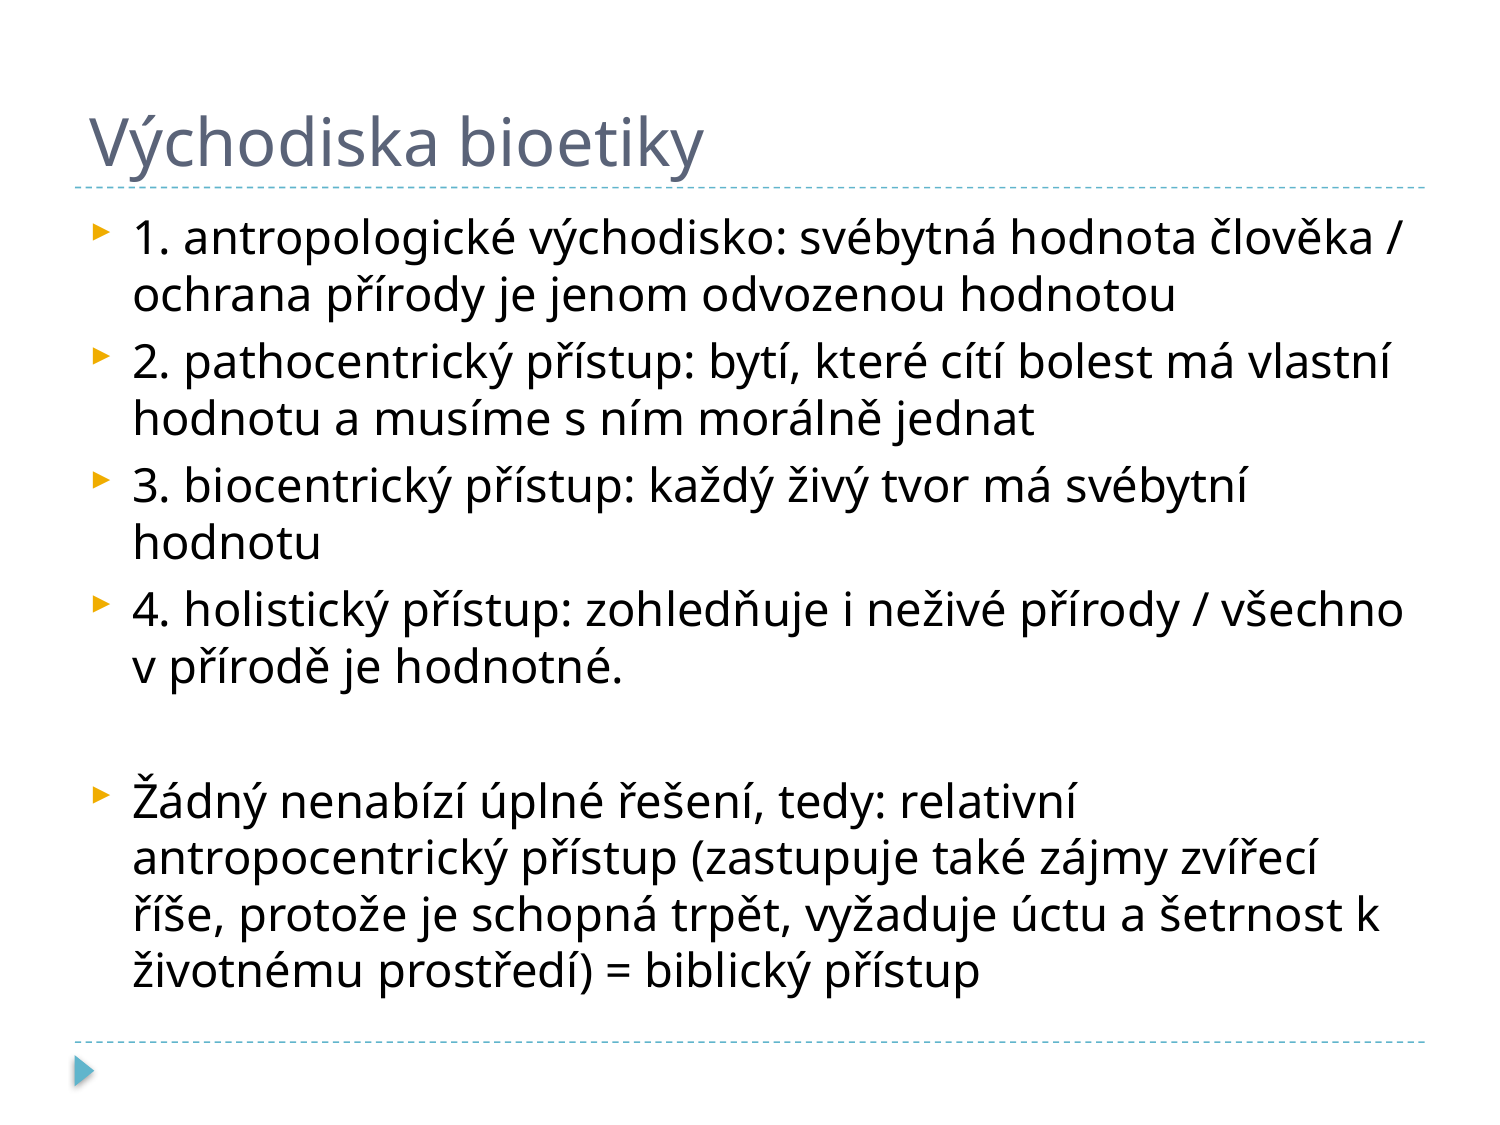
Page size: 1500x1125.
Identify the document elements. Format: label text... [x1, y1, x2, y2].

title Východiska bioetiky [75, 24, 1425, 188]
list 1. antropologické východisko: svébytná hodnota člověka / ochrana přírody je jenom odvozenou hodnotou 2. pathocentrický přístup: bytí, které cítí bolest má vlastní hodnotu a musíme s ním morálně jednat 3. biocentrický přístup: každý živý tvor má svébytní hodnotu 4. holistický přístup: zohledňuje i neživé přírody / všechno v přírodě je hodnotné. Žádný nenabízí úplné řešení, tedy: relativní antropocentrický přístup (zastupuje také zájmy zvířecí říše, protože je schopná trpět, vyžaduje úctu a šetrnost k životnému prostředí) = biblický přístup [75, 200, 1425, 1010]
